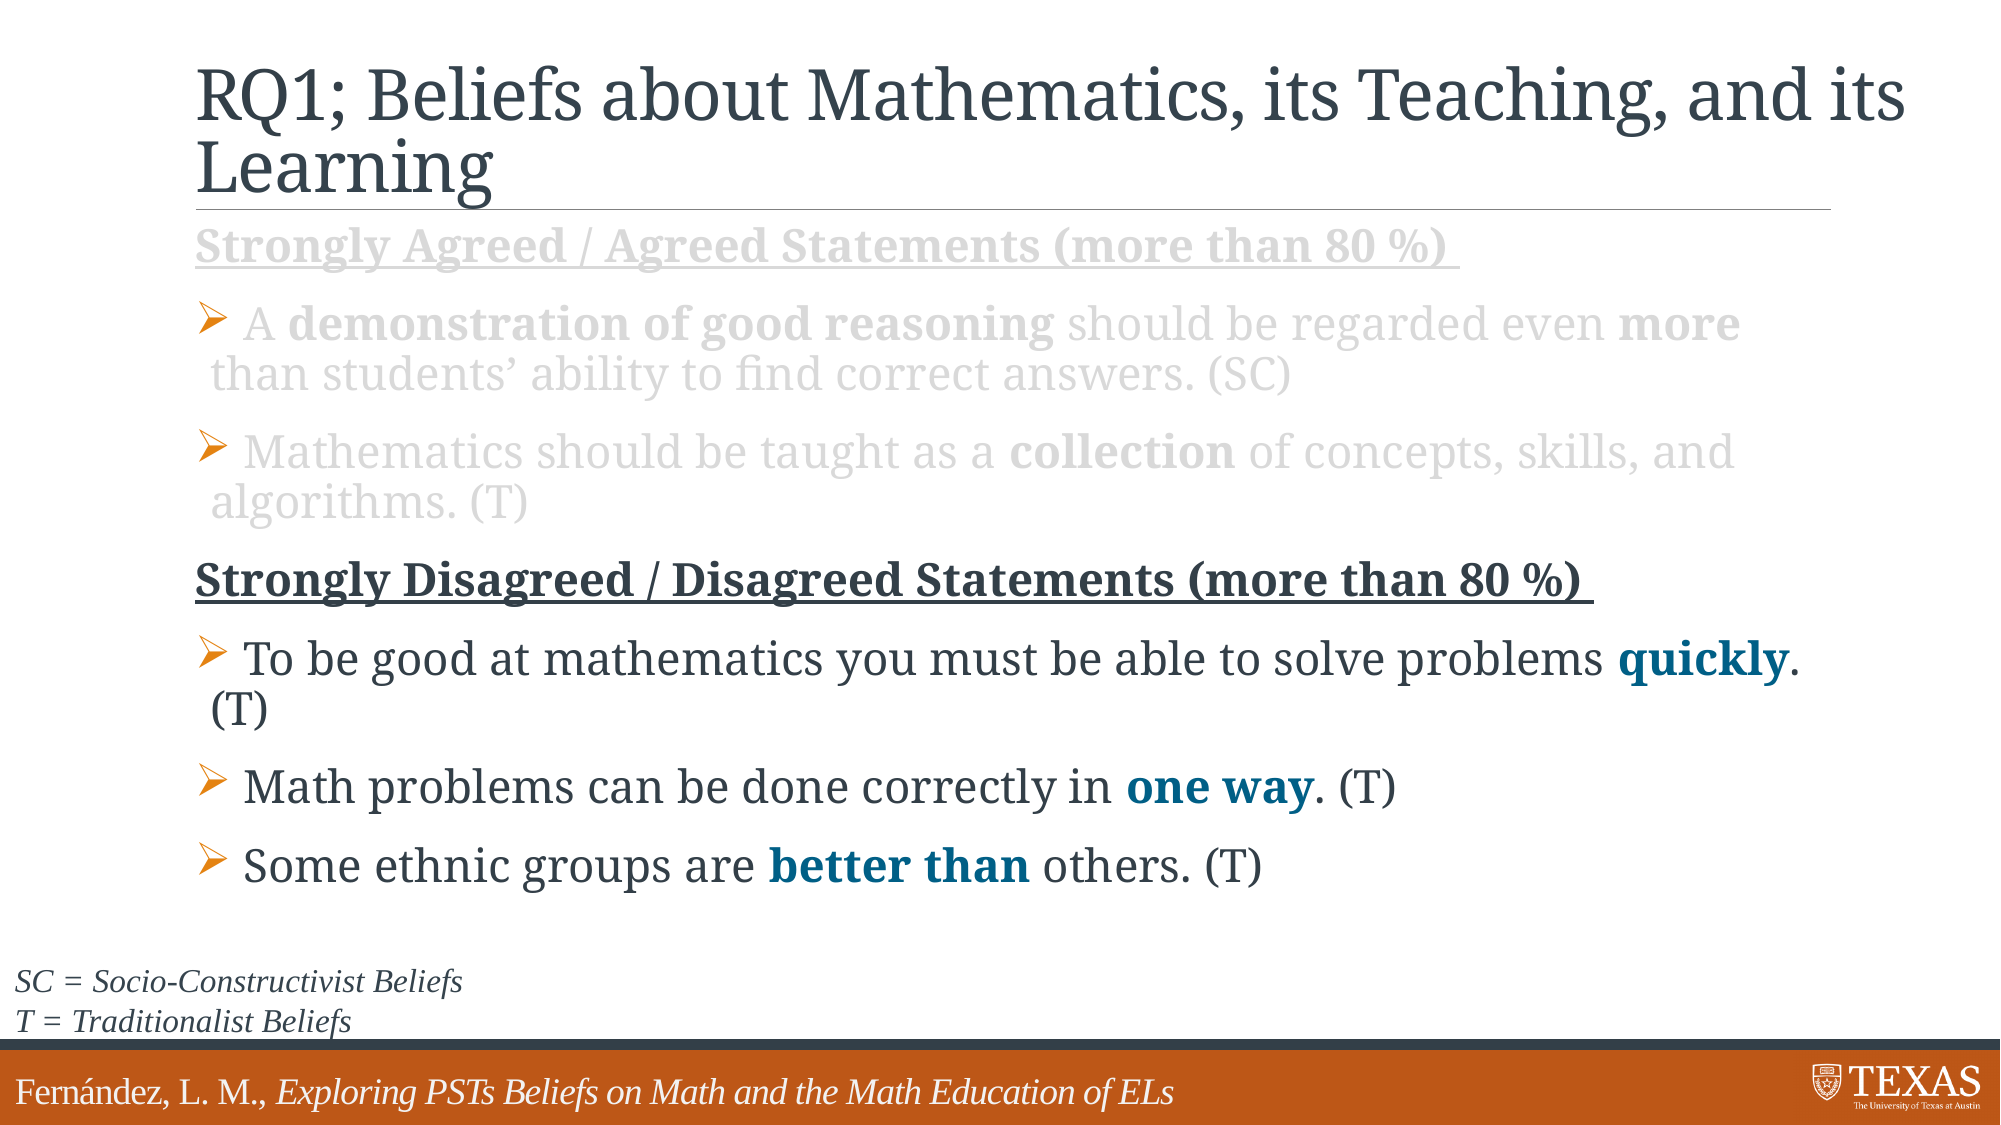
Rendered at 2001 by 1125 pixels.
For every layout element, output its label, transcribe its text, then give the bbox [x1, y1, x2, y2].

title RQ1; Beliefs about Mathematics, its Teaching, and its Learning [180, 77, 1942, 215]
text_box SC = Socio-Constructivist Beliefs T = Traditionalist Beliefs [0, 951, 606, 1046]
list Strongly Agreed / Agreed Statements (more than 80 %) A demonstration of good reasoning should be regarded even more than students’ ability to find correct answers. (SC) Mathematics should be taught as a collection of concepts, skills, and algorithms. (T) Strongly Disagreed / Disagreed Statements (more than 80 %) To be good at mathematics you must be able to solve problems quickly. (T) Math problems can be done correctly in one way. (T) Some ethnic groups are better than others. (T) [180, 215, 1830, 952]
picture [1793, 1051, 2000, 1124]
text_box Fernández, L. M., Exploring PSTs Beliefs on Math and the Math Education of ELs [0, 1059, 1575, 1119]
